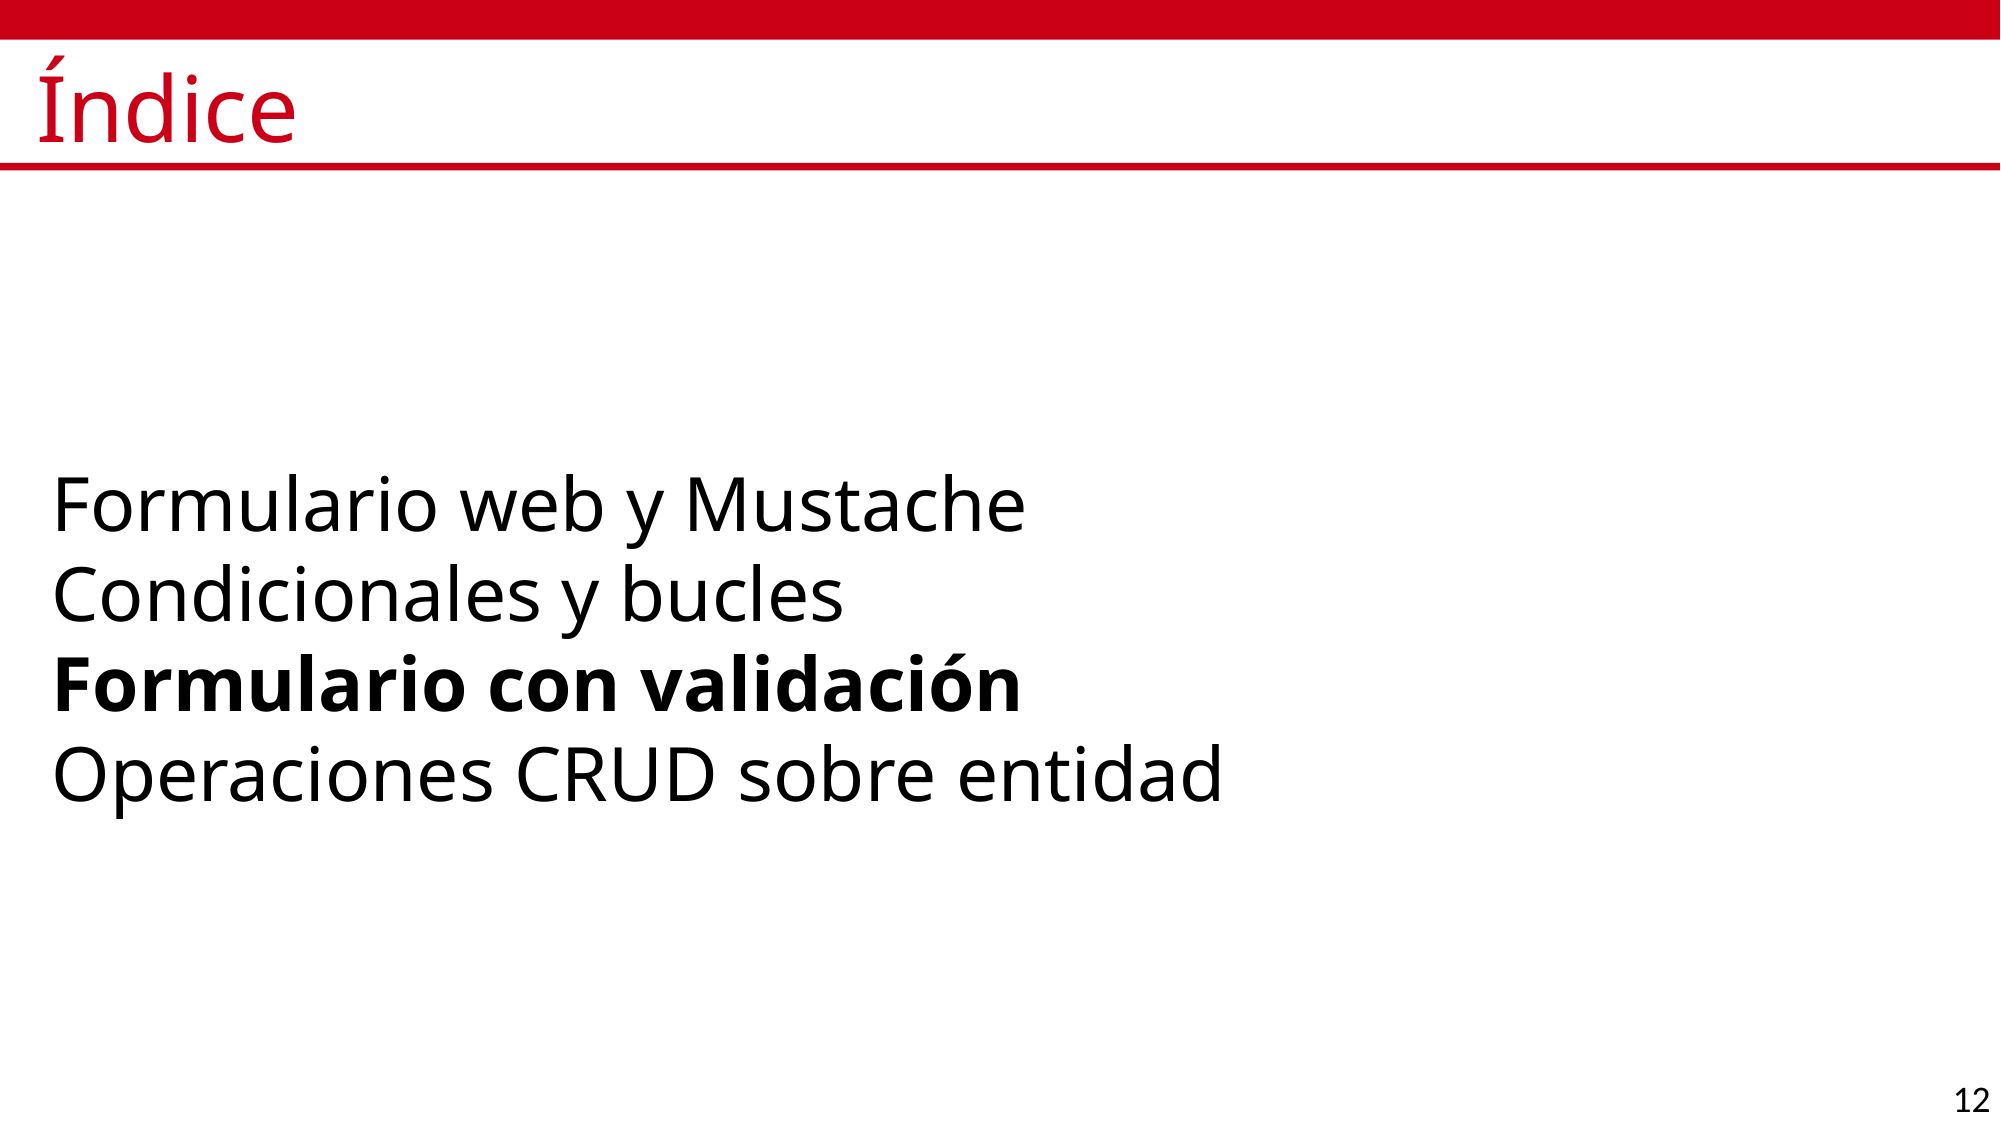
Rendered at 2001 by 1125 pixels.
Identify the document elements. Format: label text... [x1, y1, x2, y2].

title Índice [36, 57, 1964, 168]
subtitle Formulario web y Mustache Condicionales y bucles Formulario con validación Operaciones CRUD sobre entidad [51, 259, 1436, 1013]
slide_number 12 [1937, 1067, 2000, 1125]
